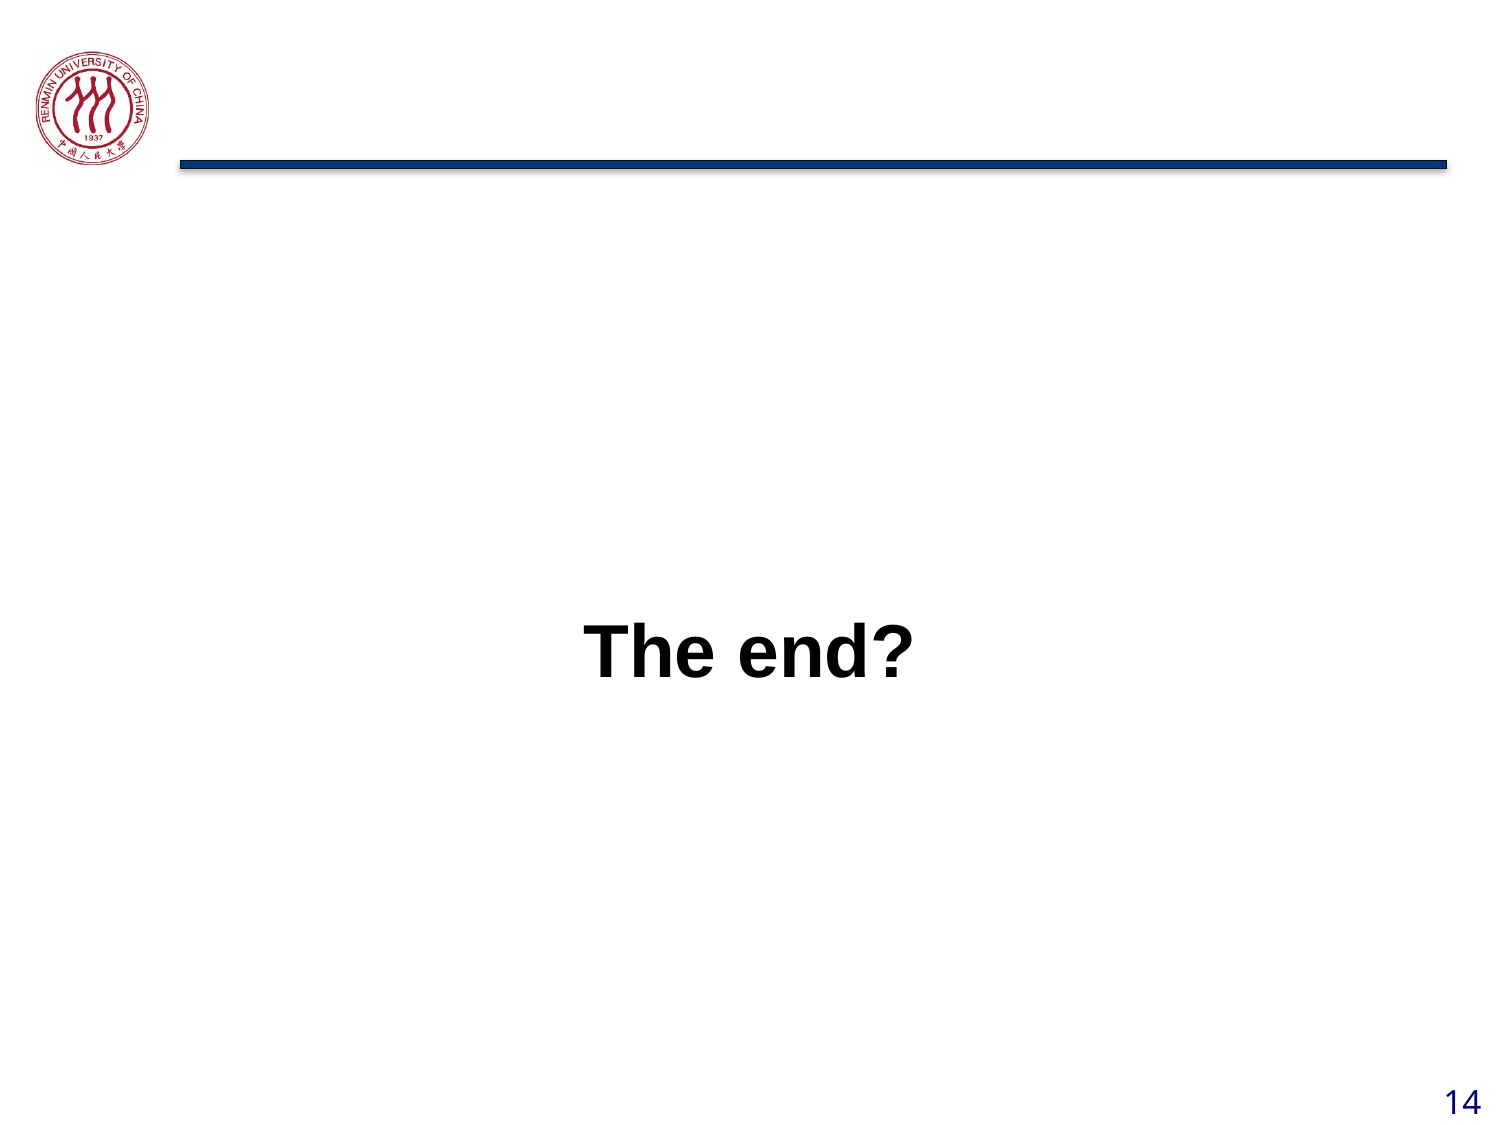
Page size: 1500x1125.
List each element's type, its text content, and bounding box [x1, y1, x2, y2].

picture [35, 51, 149, 165]
title The end? [112, 526, 1388, 769]
